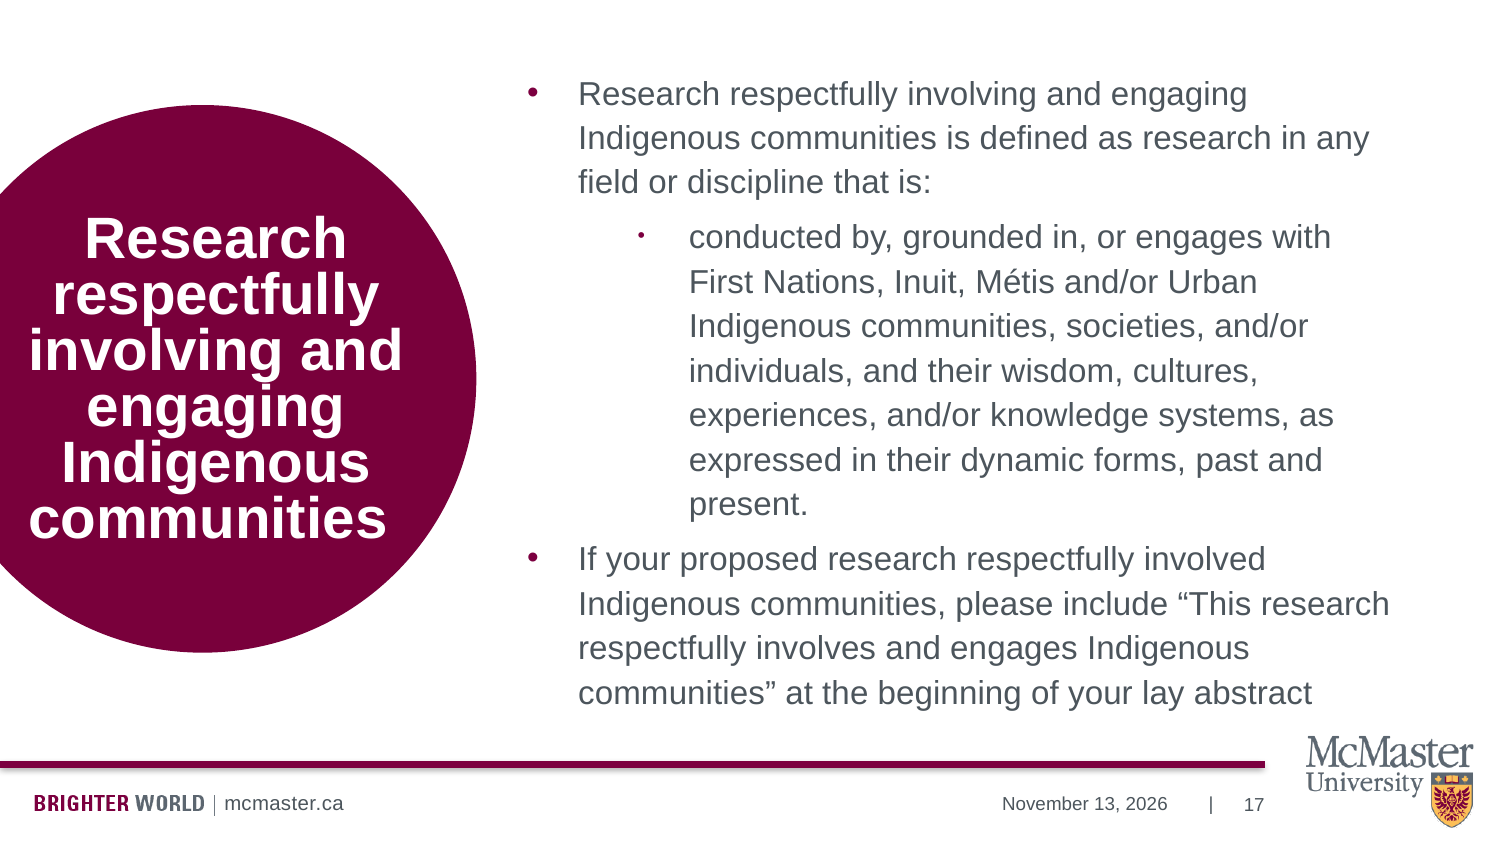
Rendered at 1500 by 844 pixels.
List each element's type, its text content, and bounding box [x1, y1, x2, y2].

text_box [91, 362, 1321, 667]
picture [1306, 735, 1474, 828]
slide_number 17 [1186, 780, 1265, 826]
picture [32, 793, 220, 816]
list Research respectfully involving and engaging Indigenous communities is defined as research in any field or discipline that is: conducted by, grounded in, or engages with First Nations, Inuit, Métis and/or Urban Indigenous communities, societies, and/or individuals, and their wisdom, cultures, experiences, and/or knowledge systems, as expressed in their dynamic forms, past and present. If your proposed research respectfully involved Indigenous communities, please include “This research respectfully involves and engages Indigenous communities” at the beginning of your lay abstract [509, 59, 1412, 742]
title Research respectfully involving and engaging Indigenous communities [7, 213, 426, 558]
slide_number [861, 780, 1183, 826]
